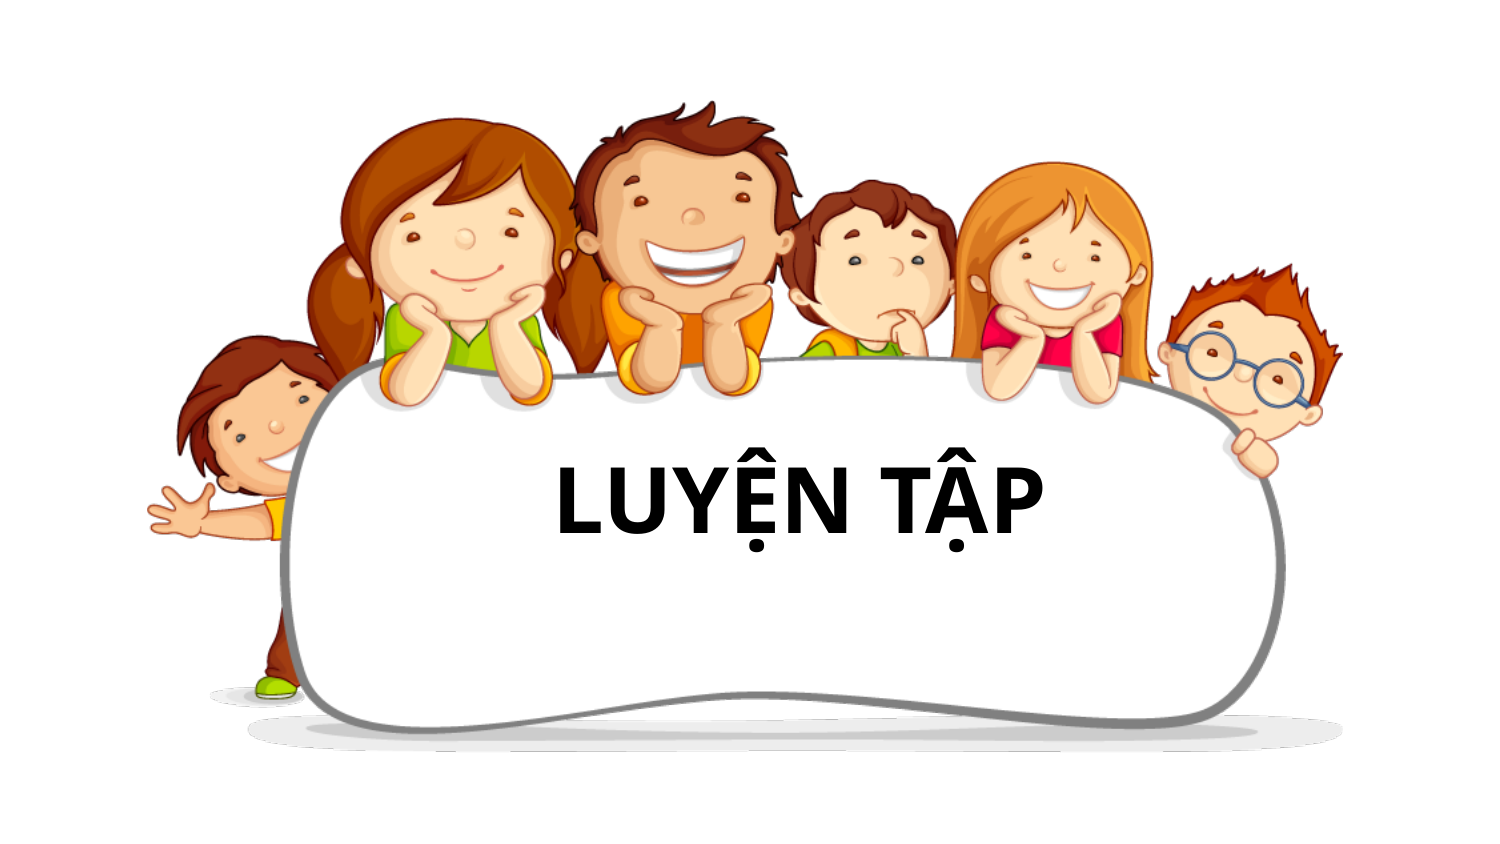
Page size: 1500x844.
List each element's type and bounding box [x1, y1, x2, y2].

picture [147, 100, 1343, 753]
